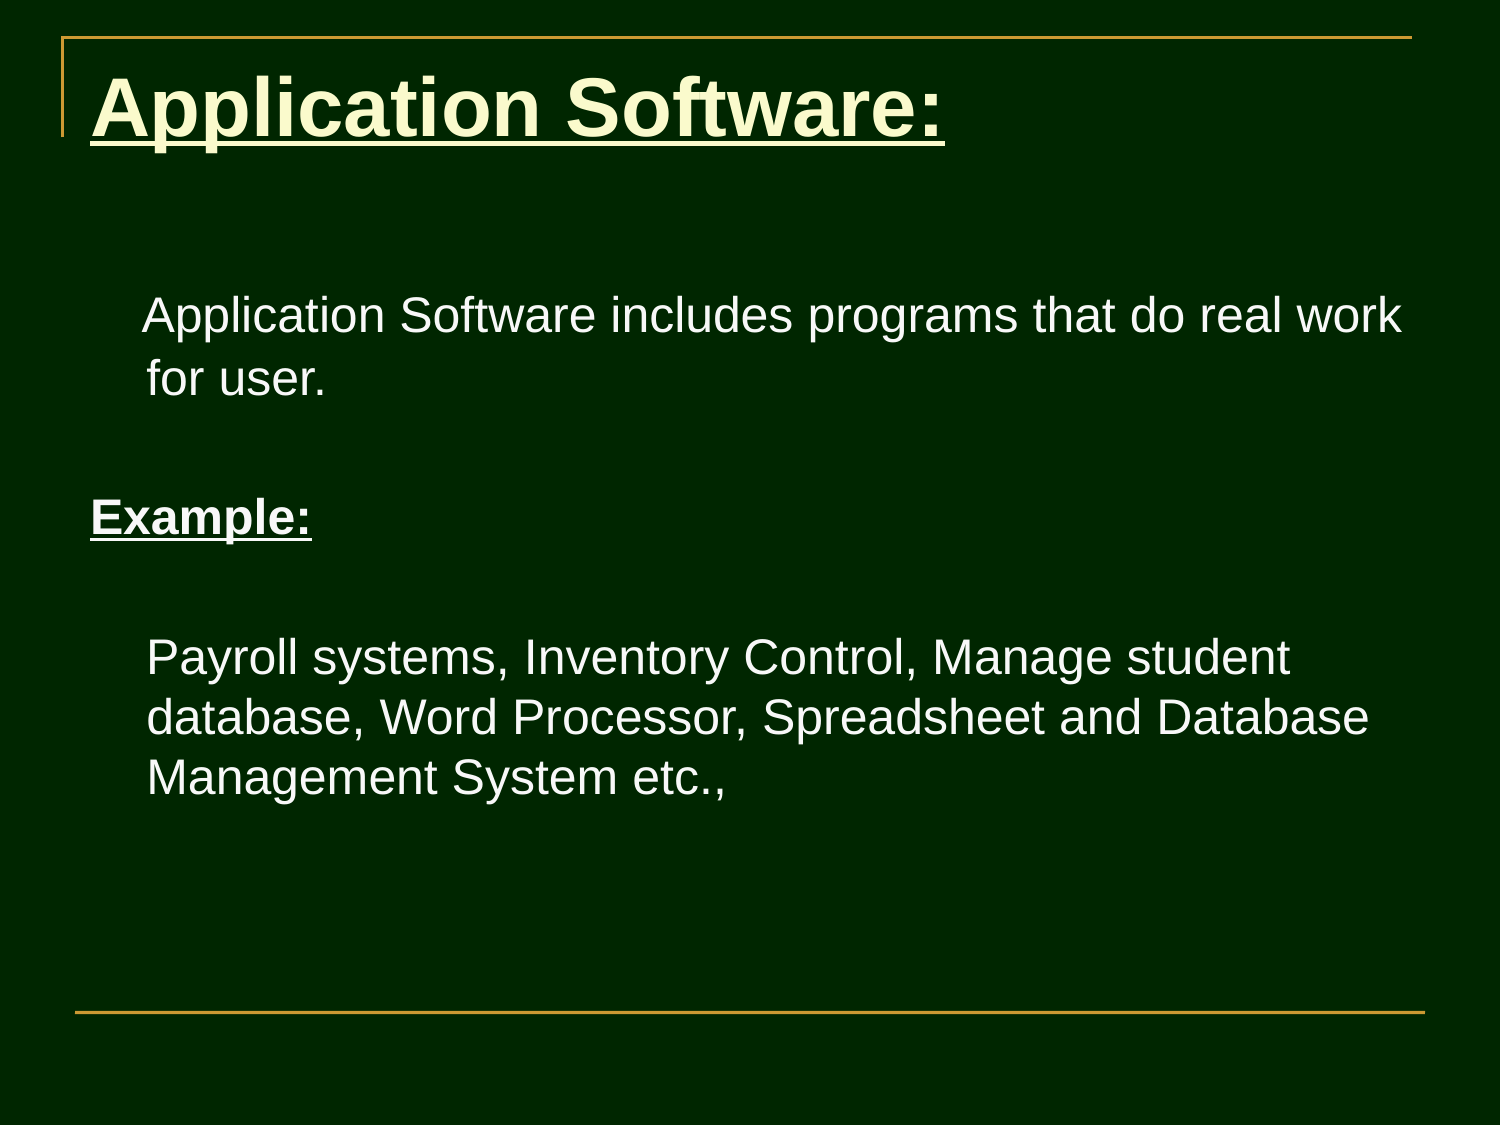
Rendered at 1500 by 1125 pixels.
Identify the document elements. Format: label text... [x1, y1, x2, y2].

list Application Software includes programs that do real work for user. Example: Payroll systems, Inventory Control, Manage student database, Word Processor, Spreadsheet and Database Management System etc., [74, 262, 1426, 1006]
title Application Software: [74, 45, 1426, 233]
